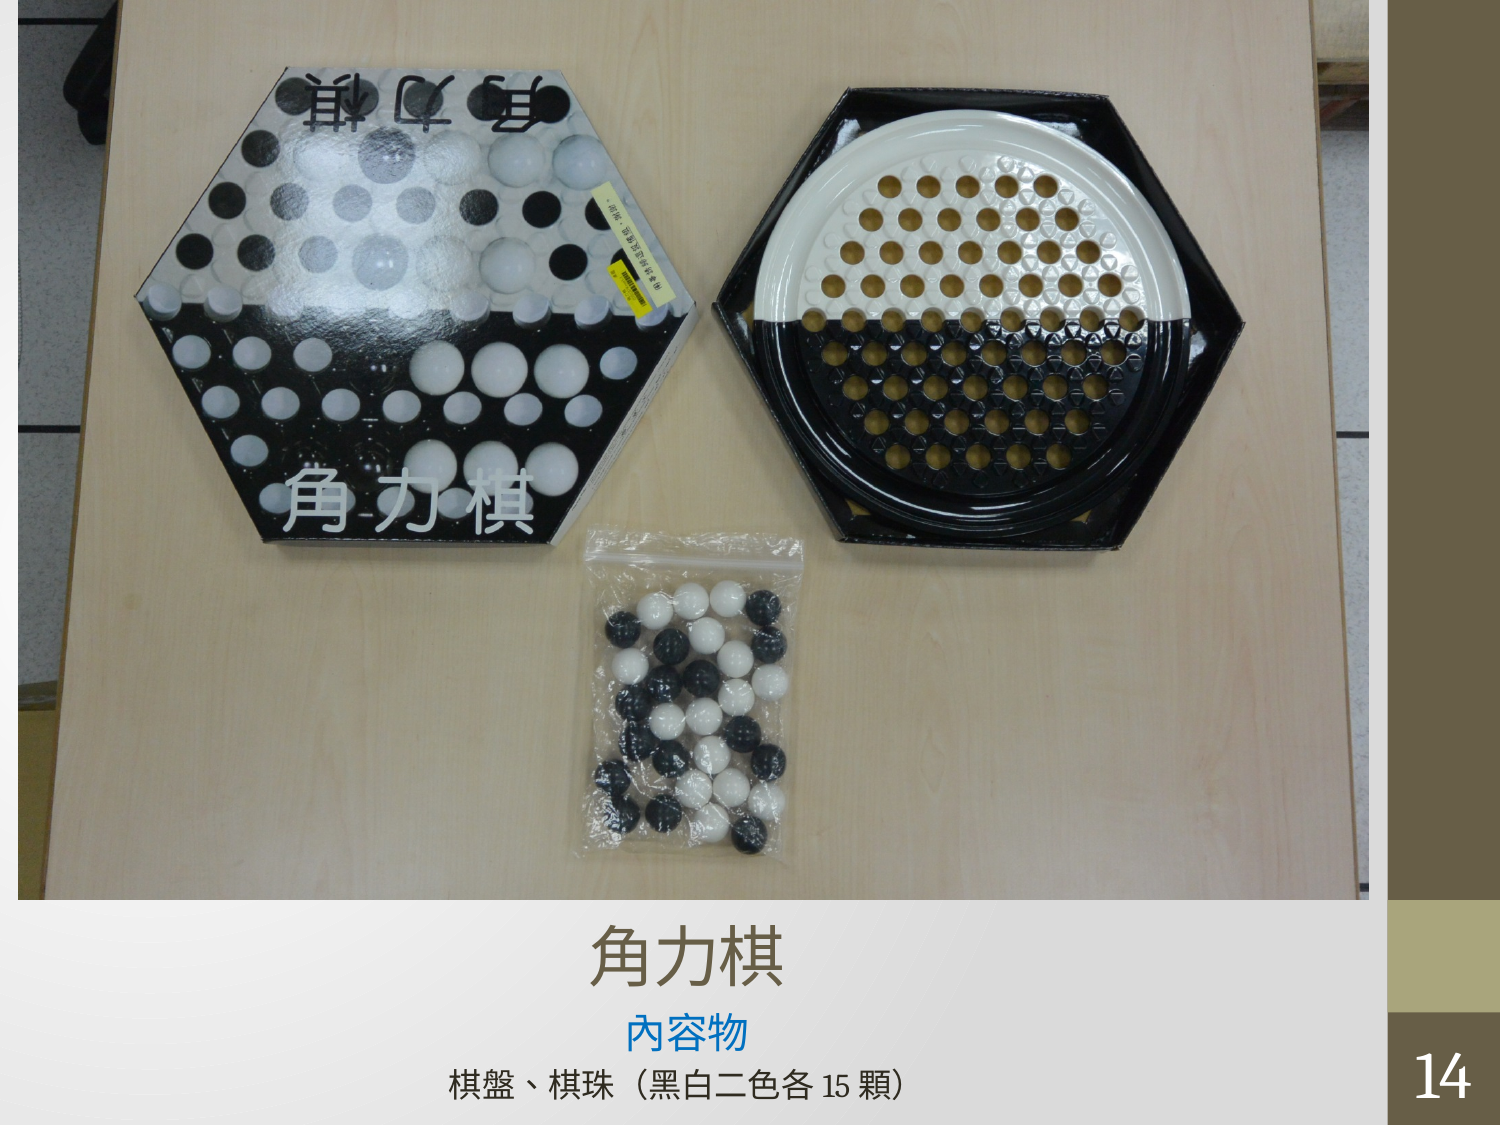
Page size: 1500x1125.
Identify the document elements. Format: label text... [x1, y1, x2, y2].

title 角力棋 [49, 908, 1325, 999]
text_box 14 [1387, 1024, 1500, 1119]
list 內容物 棋盤、棋珠（黑白二色各15顆） [49, 999, 1325, 1125]
picture [18, 0, 1370, 901]
